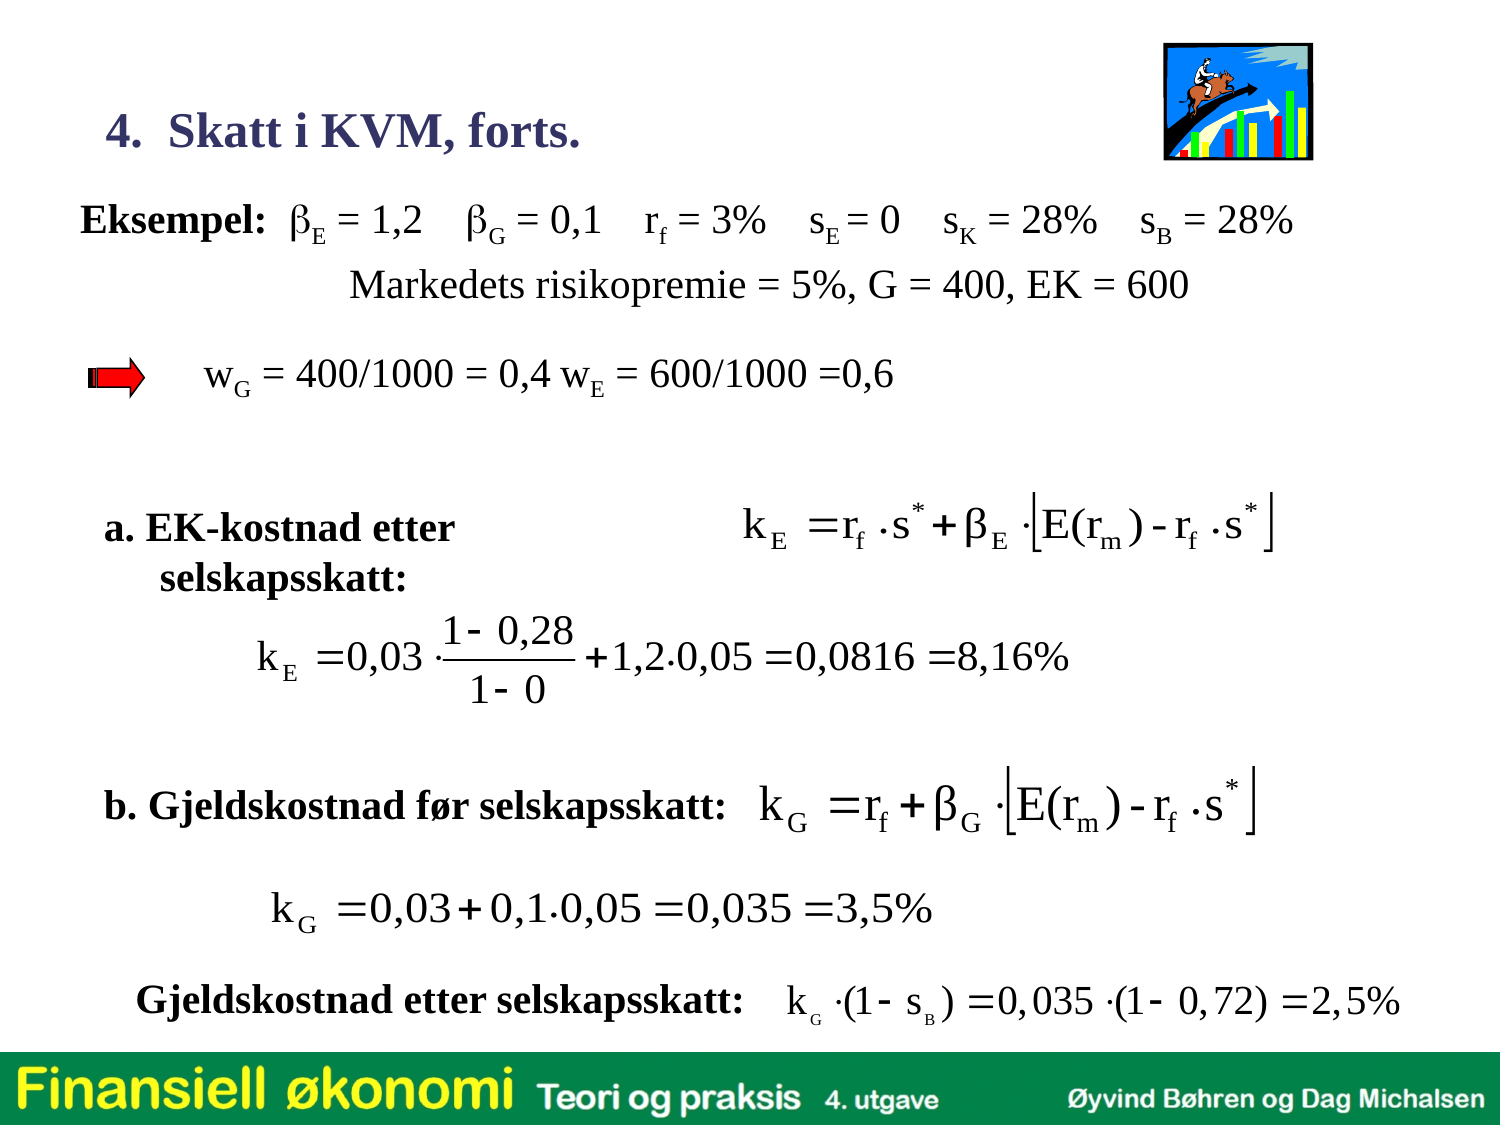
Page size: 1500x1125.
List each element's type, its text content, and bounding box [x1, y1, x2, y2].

text_box a. EK-kostnad etter selskapsskatt: [88, 491, 727, 567]
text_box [750, 766, 1277, 846]
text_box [778, 972, 1412, 1036]
text_box Gjeldskostnad etter selskapsskatt: [88, 964, 774, 1040]
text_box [734, 491, 1293, 558]
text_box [263, 878, 939, 945]
text_box [92, 368, 96, 388]
text_box 4. Skatt i KVM, forts. [90, 89, 597, 165]
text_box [249, 603, 1077, 714]
text_box wG = 400/1000 = 0,4 wE = 600/1000 =0,6 [188, 338, 1202, 413]
picture [1163, 42, 1314, 161]
text_box [97, 358, 145, 397]
picture [0, 1052, 1500, 1125]
text_box b. Gjeldskostnad før selskapsskatt: [88, 770, 746, 846]
text_box Eksempel: bE = 1,2 bG = 0,1 rf = 3% sE = 0 sK = 28% sB = 28% Markedets risikopremie = 5%, G = 400, EK = 600 [64, 184, 1353, 327]
